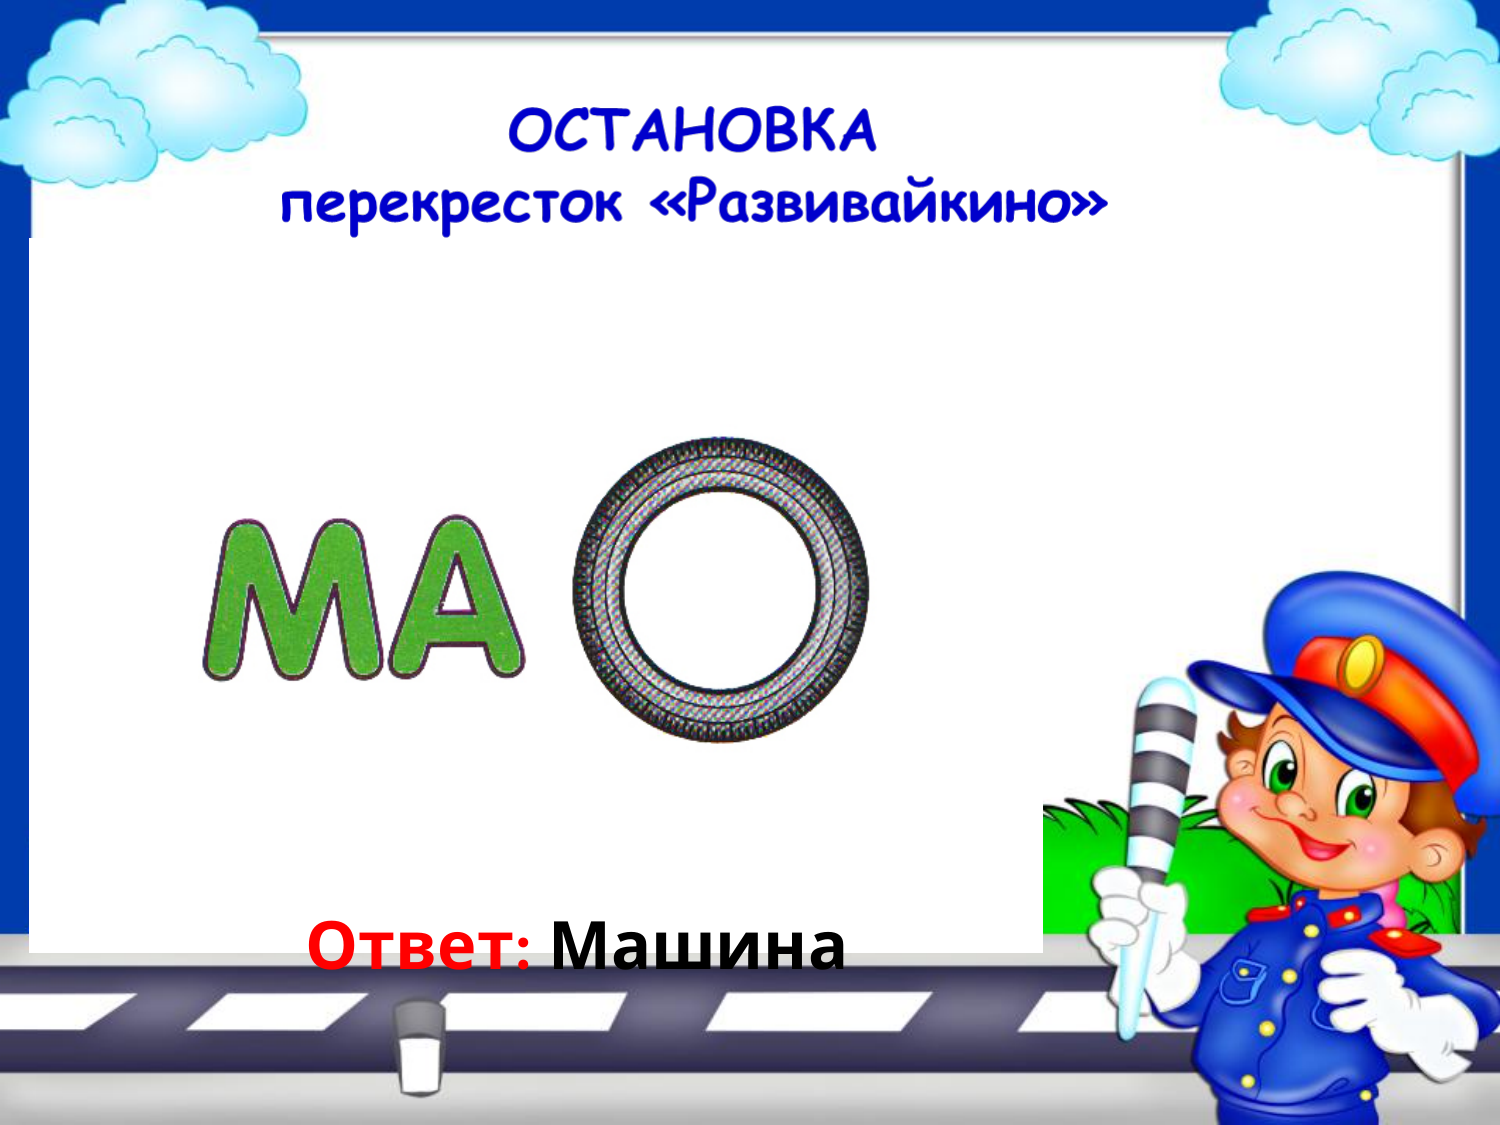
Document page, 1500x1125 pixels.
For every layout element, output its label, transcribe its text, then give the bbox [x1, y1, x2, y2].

text_box Ответ: Машина [291, 962, 864, 990]
picture [0, 0, 1500, 1125]
